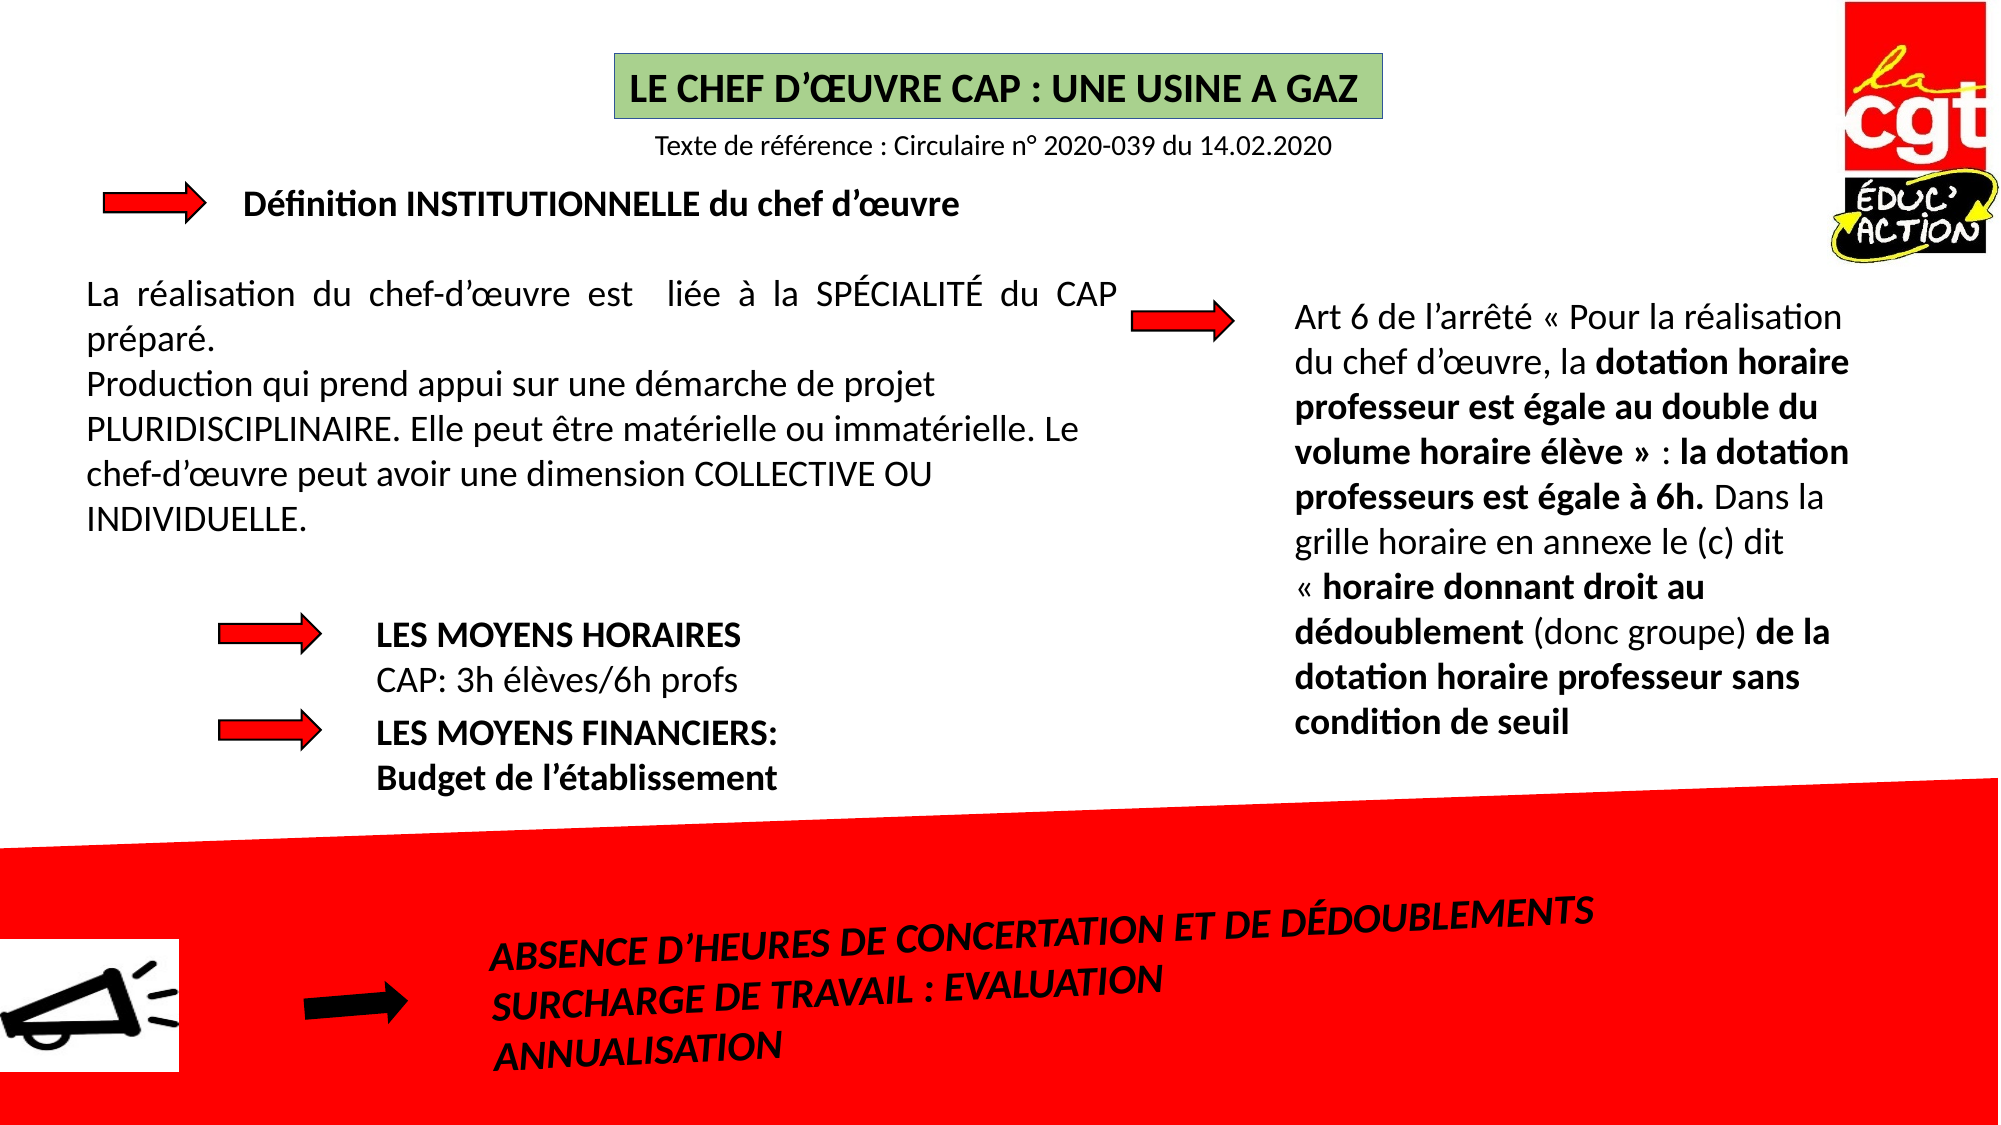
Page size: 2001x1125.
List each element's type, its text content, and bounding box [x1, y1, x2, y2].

text_box [0, 777, 1998, 1125]
text_box [218, 611, 323, 656]
picture [0, 939, 179, 1072]
text_box LE CHEF D’ŒUVRE CAP : UNE USINE A GAZ [614, 53, 1383, 119]
text_box ABSENCE D’HEURES DE CONCERTATION ET DE DÉDOUBLEMENTS SURCHARGE DE TRAVAIL : EVALUATION ANNUALISATION [473, 871, 1643, 1088]
text_box [218, 708, 323, 752]
text_box [102, 180, 207, 225]
text_box Art 6 de l’arrêté « Pour la réalisation du chef d’œuvre, la dotation horaire professeur est égale au double du volume horaire élève » : la dotation professeurs est égale à 6h. Dans la grille horaire en annexe le (c) dit « horaire donnant droit au dédoublement (donc groupe) de la dotation horaire professeur sans condition de seuil [1279, 284, 1874, 750]
text_box LES MOYENS FINANCIERS: Budget de l’établissement [361, 700, 799, 851]
picture [1827, 0, 2000, 267]
text_box [1130, 299, 1236, 343]
text_box [303, 980, 409, 1025]
text_box Texte de référence : Circulaire n° 2020-039 du 14.02.2020 [640, 118, 1542, 169]
text_box Définition INSTITUTIONNELLE du chef d’œuvre La réalisation du chef-d’œuvre est liée à la SPÉCIALITÉ du CAP préparé. Production qui prend appui sur une démarche de projet PLURIDISCIPLINAIRE. Elle peut être matérielle ou immatérielle. Le chef-d’œuvre peut avoir une dimension COLLECTIVE OU INDIVIDUELLE. [71, 171, 1132, 591]
text_box LES MOYENS HORAIRES CAP: 3h élèves/6h profs [361, 602, 799, 700]
